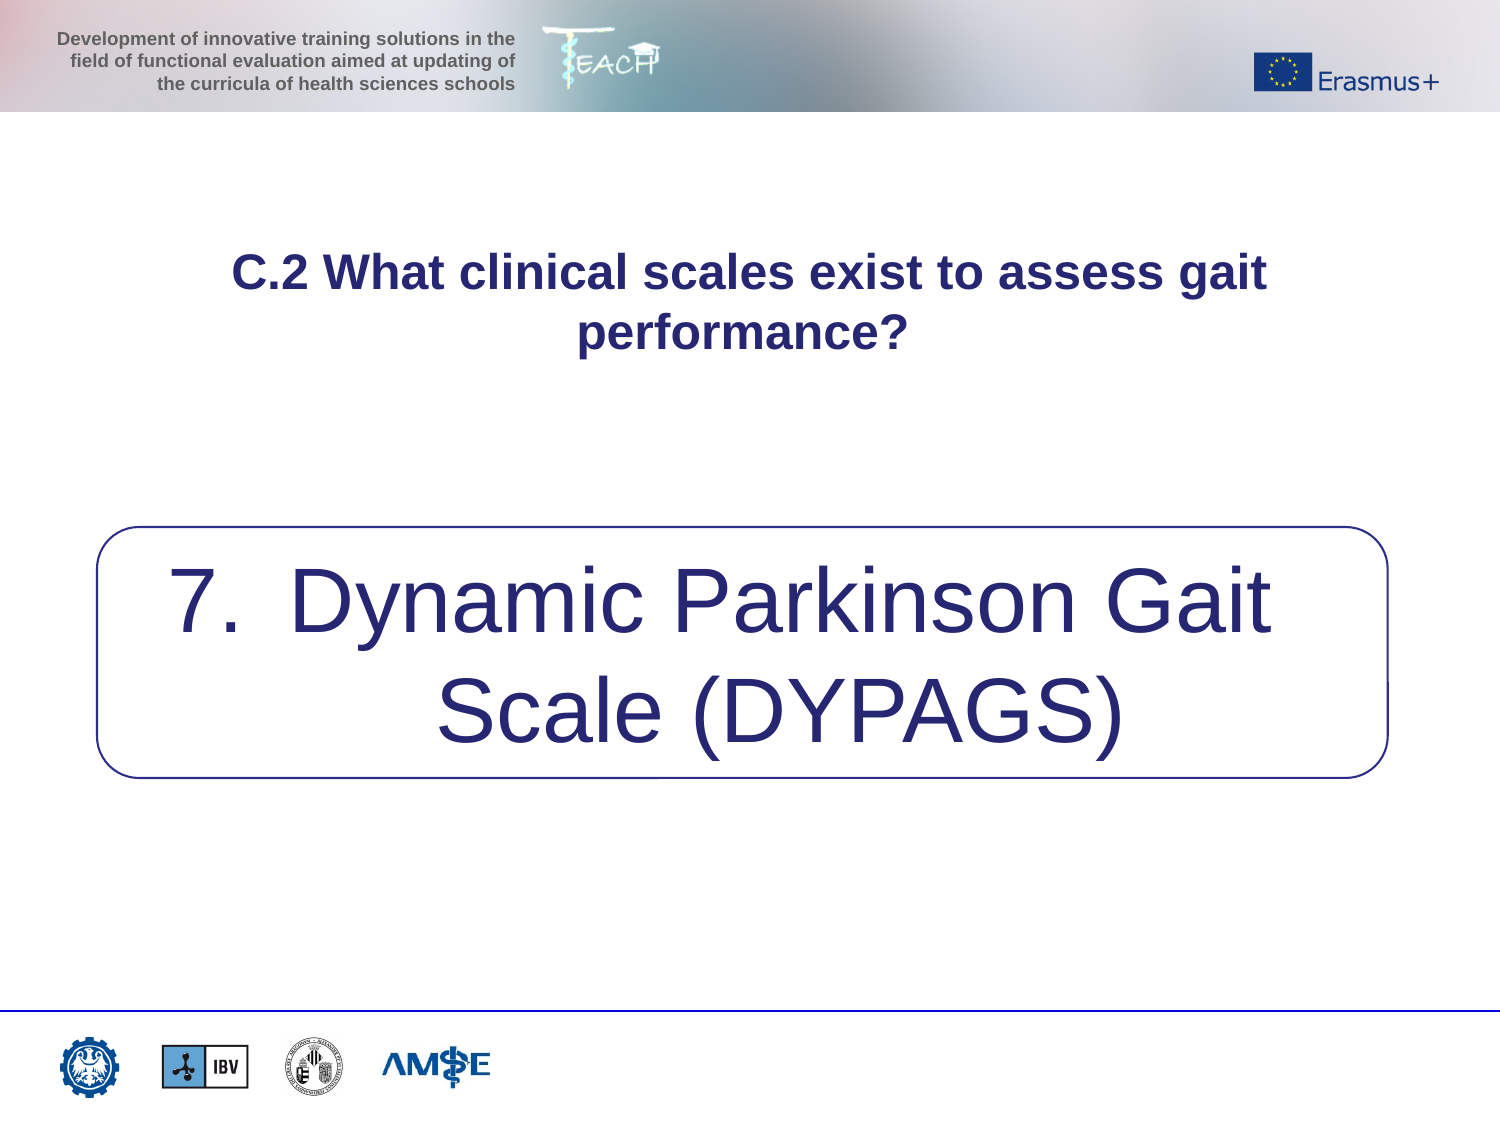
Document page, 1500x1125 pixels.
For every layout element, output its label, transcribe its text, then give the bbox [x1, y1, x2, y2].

text_box [112, 527, 1388, 778]
picture [0, 1, 1500, 112]
picture [379, 1044, 491, 1089]
picture [161, 1044, 249, 1089]
text_box C.2 What clinical scales exist to assess gait performance? [82, 231, 1418, 367]
picture [284, 1036, 344, 1097]
text_box Dynamic Parkinson Gait Scale (DYPAGS) [99, 533, 1341, 769]
picture [53, 1035, 126, 1099]
